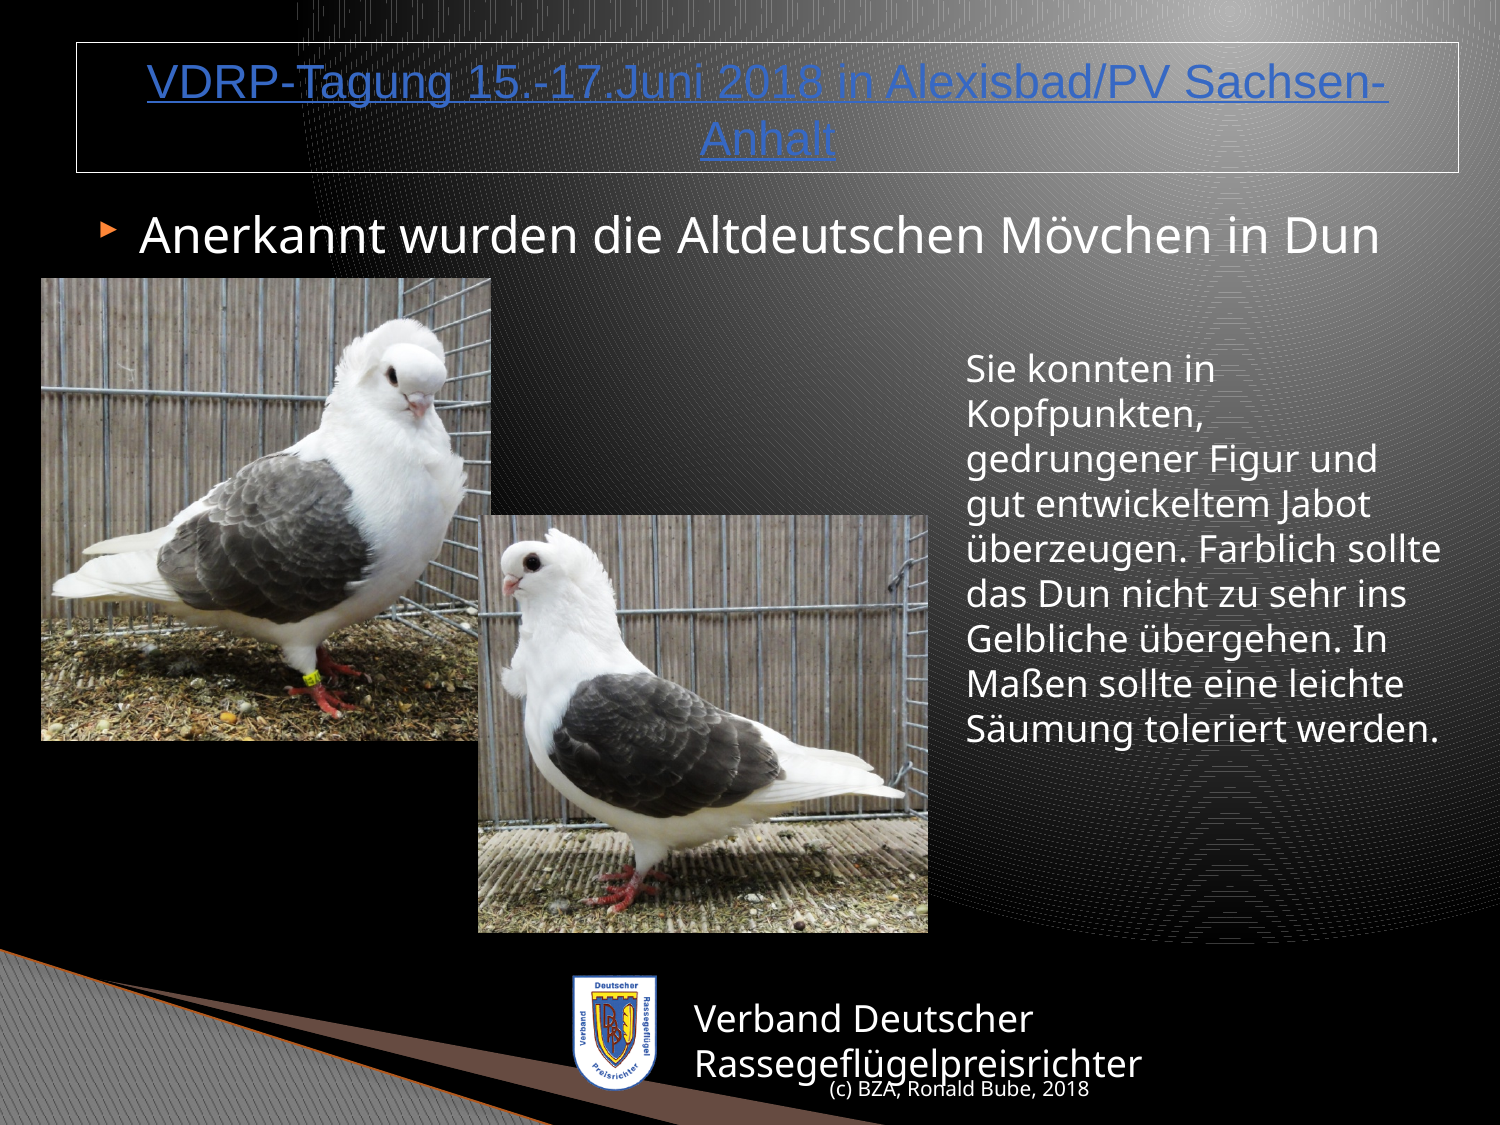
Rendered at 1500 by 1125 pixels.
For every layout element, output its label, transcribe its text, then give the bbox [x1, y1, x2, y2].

text_box Sie konnten in Kopfpunkten, gedrungener Figur und gut entwickeltem Jabot überzeugen. Farblich sollte das Dun nicht zu sehr ins Gelbliche übergehen. In Maßen sollte eine leichte Säumung toleriert werden. [950, 338, 1459, 848]
list Anerkannt wurden die Altdeutschen Mövchen in Dun [64, 196, 1459, 303]
picture [41, 278, 928, 933]
picture [0, 952, 543, 1125]
footer (c) BZA, Ronald Bube, 2018 [718, 1051, 1105, 1112]
title VDRP-Tagung 15.-17.Juni 2018 in Alexisbad/PV Sachsen-Anhalt [76, 42, 1459, 173]
picture [572, 975, 657, 1091]
text_box Verband Deutscher Rassegeflügelpreisrichter [679, 987, 1459, 1093]
